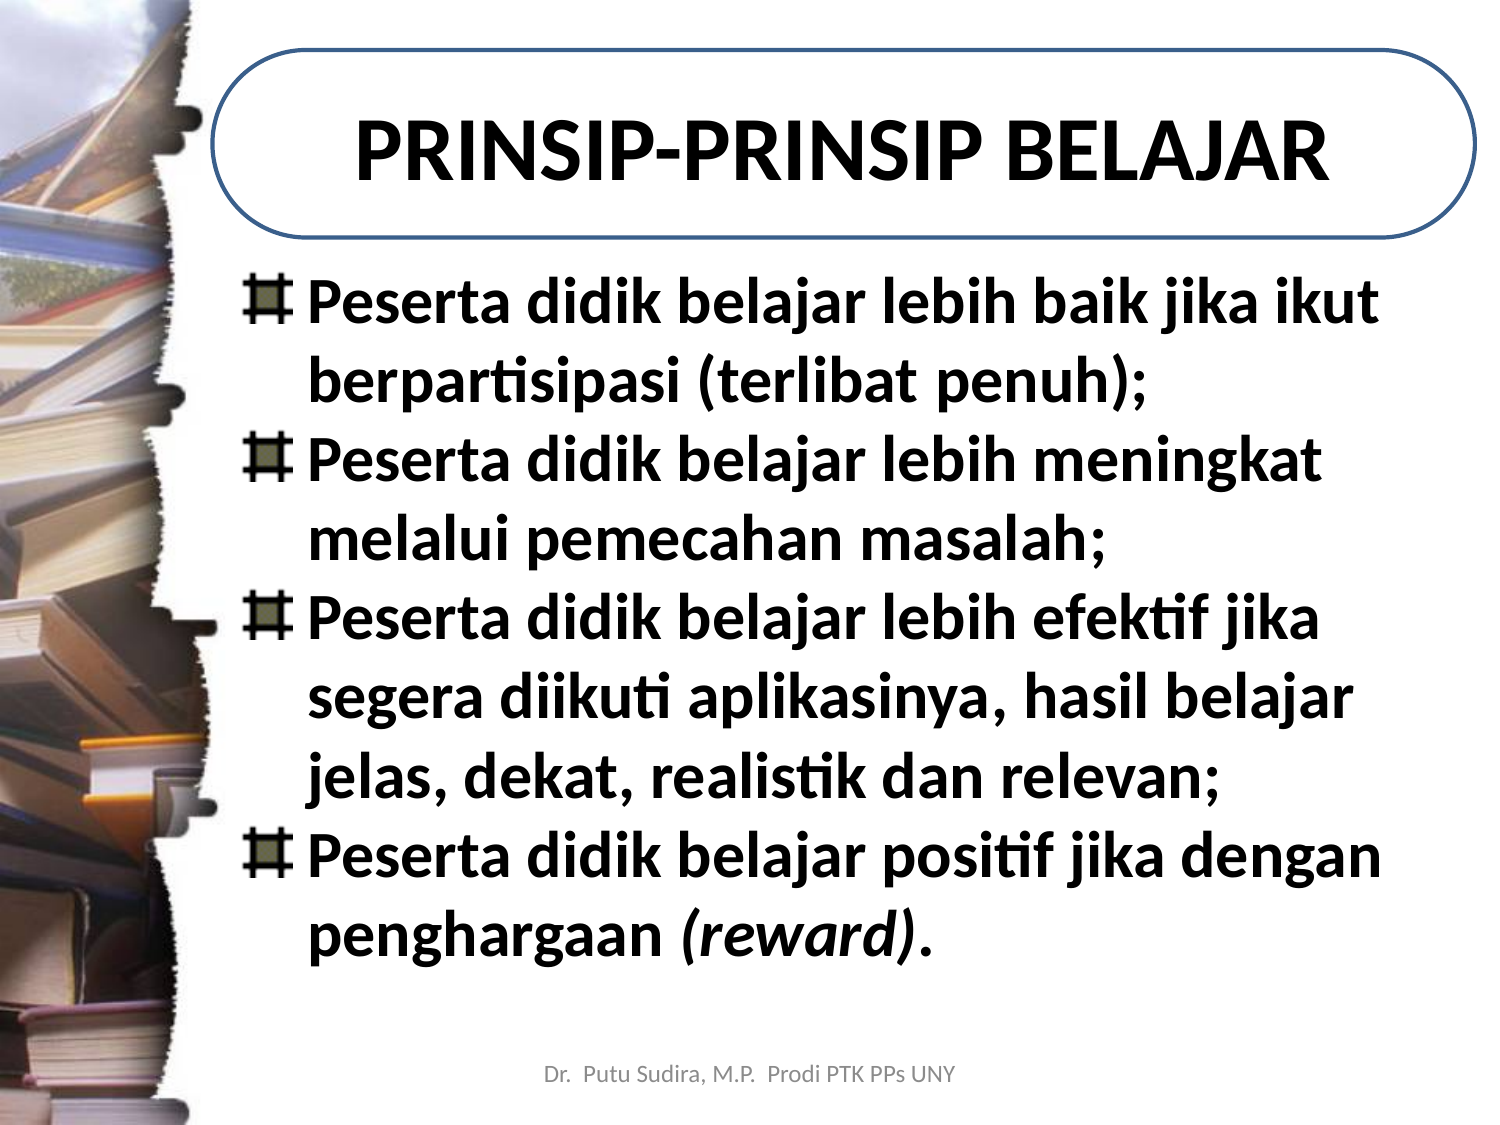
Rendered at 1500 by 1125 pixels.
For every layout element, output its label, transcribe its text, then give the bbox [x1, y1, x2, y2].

footer Dr. Putu Sudira, M.P. Prodi PTK PPs UNY [512, 1042, 988, 1103]
picture [0, 0, 1500, 1125]
text_box Peserta didik belajar lebih baik jika ikut berpartisipasi (terlibat penuh); Peserta didik belajar lebih meningkat melalui pemecahan masalah; Peserta didik belajar lebih efektif jika segera diikuti aplikasinya, hasil belajar jelas, dekat, realistik dan relevan; Peserta didik belajar positif jika dengan penghargaan (reward). [225, 249, 1450, 988]
text_box [210, 47, 1477, 240]
